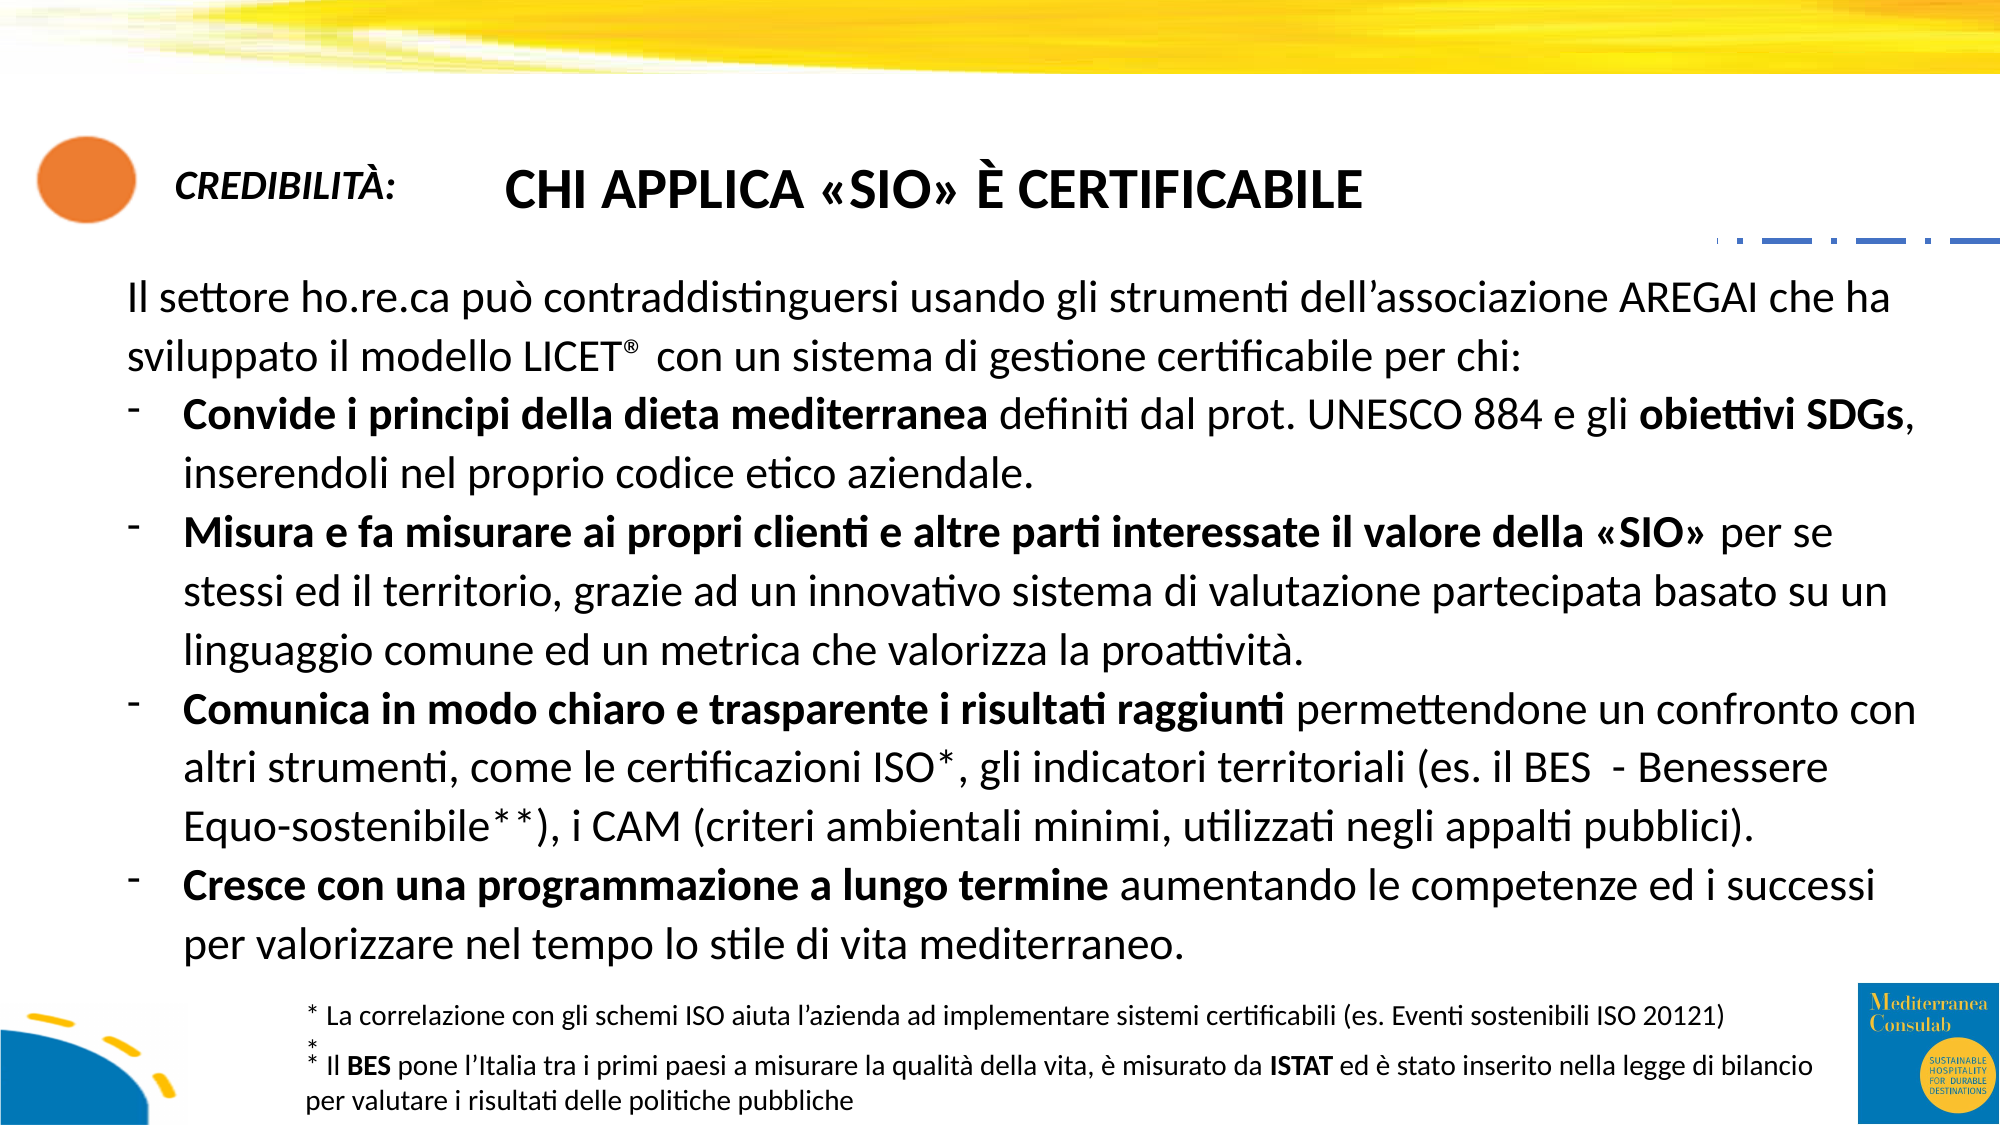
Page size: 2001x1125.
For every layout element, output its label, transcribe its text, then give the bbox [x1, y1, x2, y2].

picture [1888, 1023, 1893, 1031]
picture [1920, 1038, 1996, 1113]
text_box CHI APPLICA «SIO» È CERTIFICABILE [490, 74, 1989, 275]
picture [0, 0, 2000, 74]
picture [3, 1074, 8, 1084]
picture [1870, 1013, 1876, 1030]
text_box * Il BES pone l’Italia tra i primi paesi a misurare la qualità della vita, è misurato da ISTAT ed è stato inserito nella legge di bilancio per valutare i risultati delle politiche pubbliche [290, 1074, 1836, 1124]
picture [1908, 1022, 1919, 1031]
picture [1871, 993, 1880, 1008]
picture [1883, 993, 1887, 1009]
text_box Il settore ho.re.ca può contraddistinguersi usando gli strumenti dell’associazione AREGAI che ha sviluppato il modello LICET® con un sistema di gestione certificabile per chi: Convide i principi della dieta mediterranea definiti dal prot. UNESCO 884 e gli obiettivi SDGs, inserendoli nel proprio codice etico aziendale. Misura e fa misurare ai propri clienti e altre parti interessate il valore della «SIO» per se stessi ed il territorio, grazie ad un innovativo sistema di valutazione partecipata basato su un linguaggio comune ed un metrica che valorizza la proattività. Comunica in modo chiaro e trasparente i risultati raggiunti permettendone un confronto con altri strumenti, come le certificazioni ISO*, gli indicatori territoriali (es. il BES - Benessere Equo-sostenibile**), i CAM (criteri ambientali minimi, utilizzati negli appalti pubblici). Cresce con una programmazione a lungo termine aumentando le competenze ed i successi per valorizzare nel tempo lo stile di vita mediterraneo. [112, 255, 1938, 976]
picture [1934, 1022, 1939, 1031]
picture [0, 1003, 188, 1125]
picture [1938, 1001, 1944, 1010]
picture [1895, 1001, 1903, 1009]
text_box CREDIBILITÀ: [161, 156, 578, 234]
picture [11, 118, 161, 242]
text_box * La correlazione con gli schemi ISO aiuta l’azienda ad implementare sistemi certificabili (es. Eventi sostenibili ISO 20121) * [290, 989, 1836, 1074]
picture [1917, 999, 1926, 1009]
picture [1905, 996, 1914, 1010]
